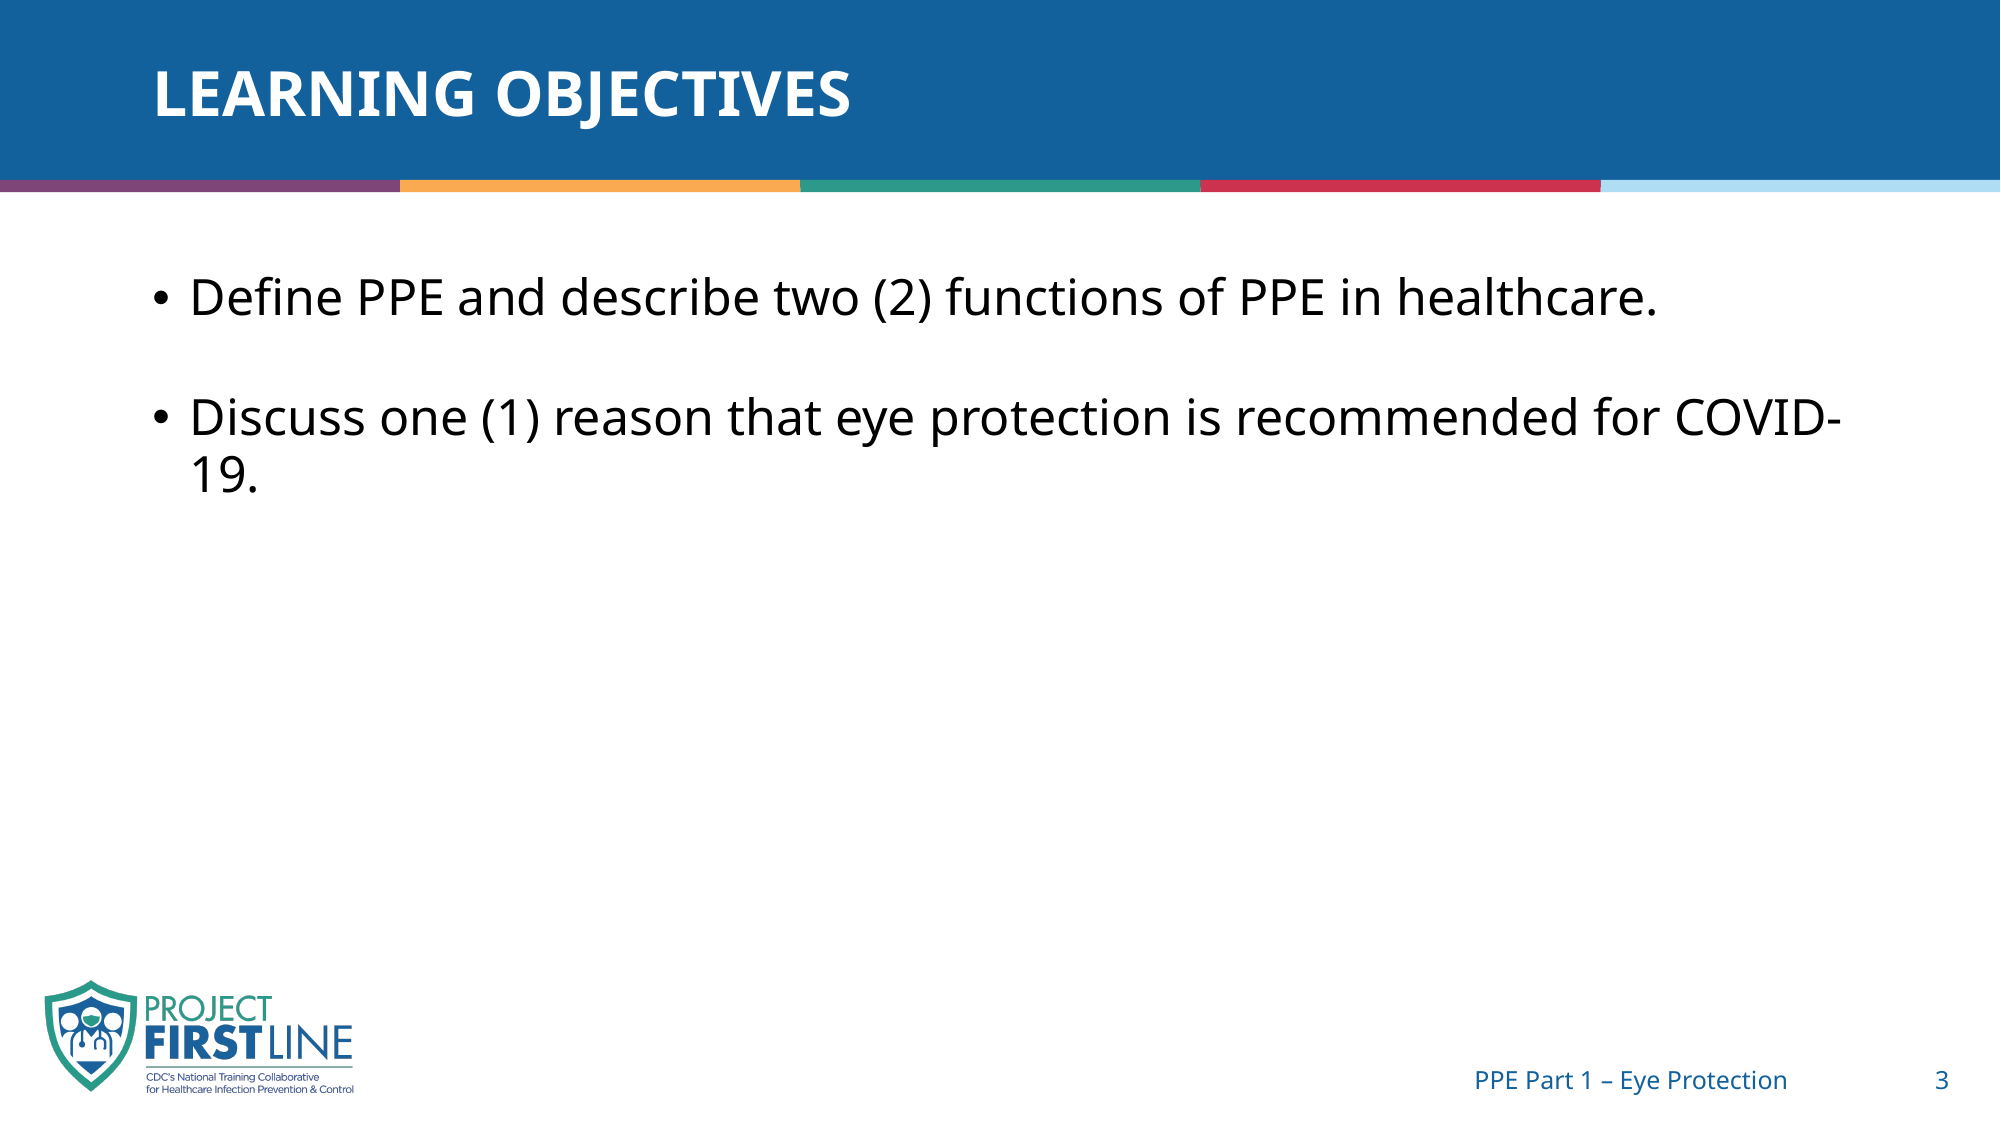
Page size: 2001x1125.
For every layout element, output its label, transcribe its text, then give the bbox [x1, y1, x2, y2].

title Learning objectives [137, 39, 1863, 155]
list Define PPE and describe two (2) functions of PPE in healthcare. Discuss one (1) reason that eye protection is recommended for COVID-19. [137, 262, 1863, 971]
picture [23, 970, 374, 1103]
footer PPE Part 1 – Eye Protection [767, 1051, 1817, 1112]
slide_number 3 [1862, 1051, 1965, 1112]
